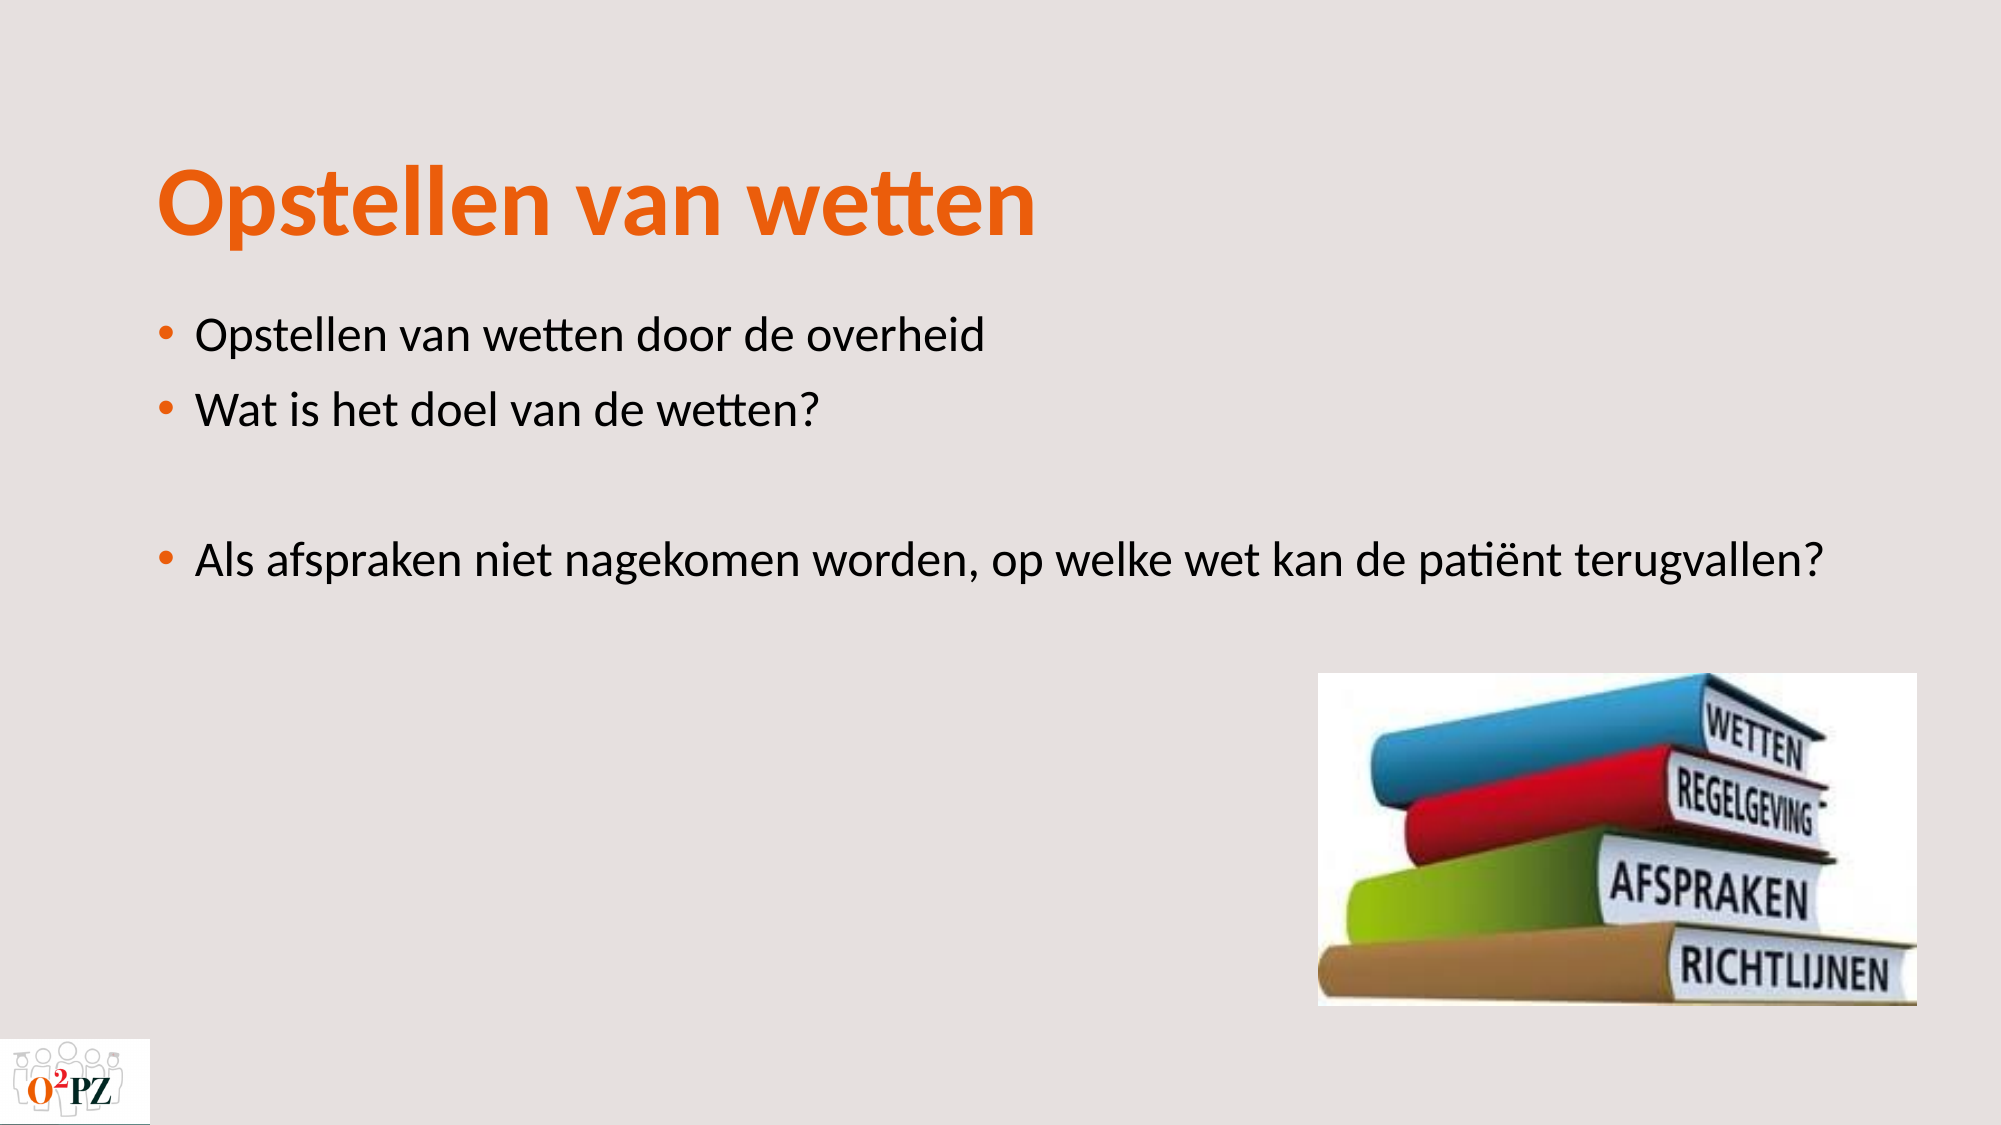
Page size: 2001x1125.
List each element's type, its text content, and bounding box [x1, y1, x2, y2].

list Opstellen van wetten [142, 141, 1458, 301]
picture [1318, 673, 1917, 1006]
picture [0, 1039, 150, 1125]
list Opstellen van wetten door de overheid Wat is het doel van de wetten? Als afspraken niet nagekomen worden, op welke wet kan de patiënt terugvallen? [142, 301, 1946, 1046]
